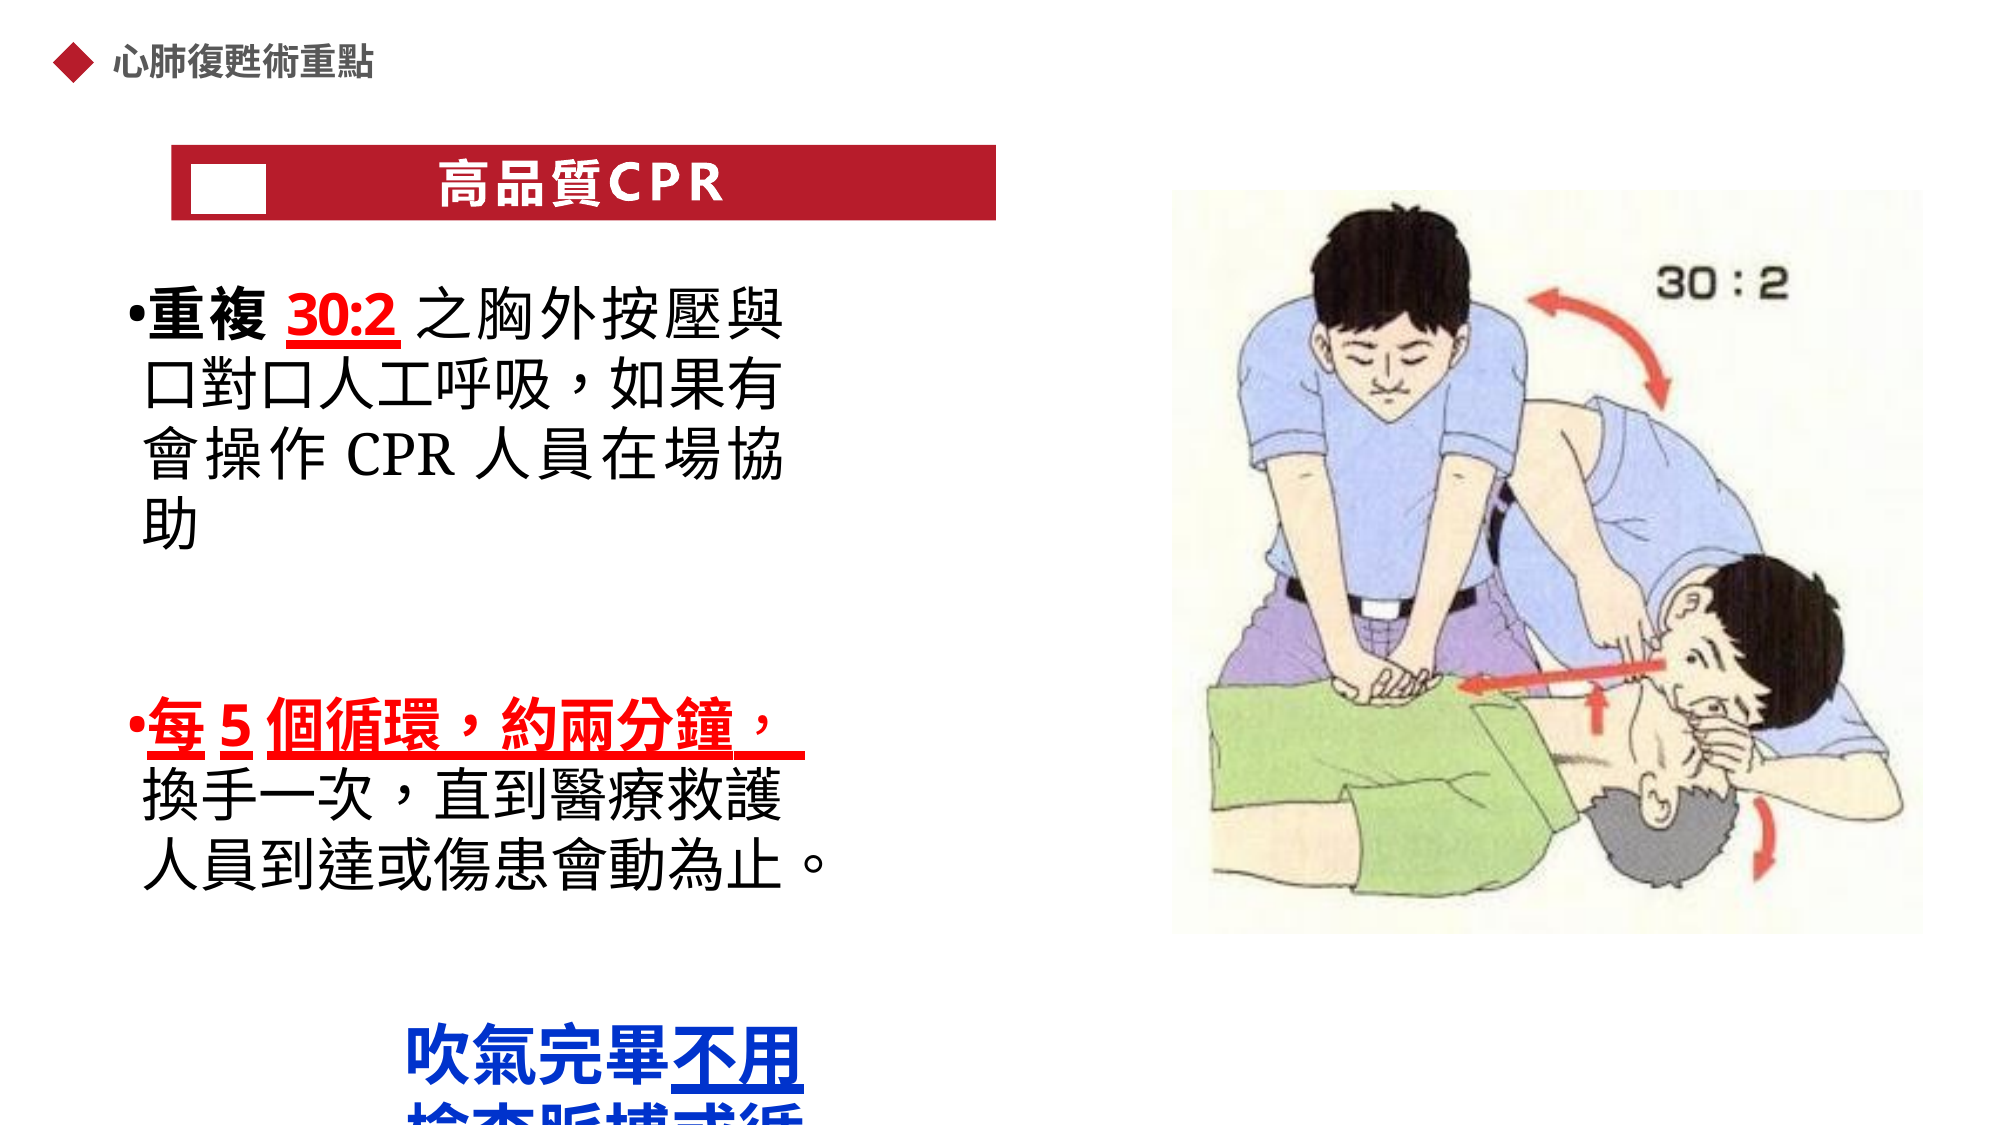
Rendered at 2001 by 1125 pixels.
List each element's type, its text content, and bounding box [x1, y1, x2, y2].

picture [1172, 190, 1923, 934]
text_box [52, 41, 94, 83]
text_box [171, 144, 997, 221]
text_box 心肺復甦術重點 [110, 36, 377, 84]
text_box 重複30:2之胸外按壓與 口對口人工呼吸，如果有 會操作CPR人員在場協助 每5個循環，約兩分鐘， 換手一次，直到醫療救護 人員到達或傷患會動為止。 吹氣完畢不用檢查脈搏或循環徵象直接進行胸部按壓 [125, 275, 1940, 1125]
